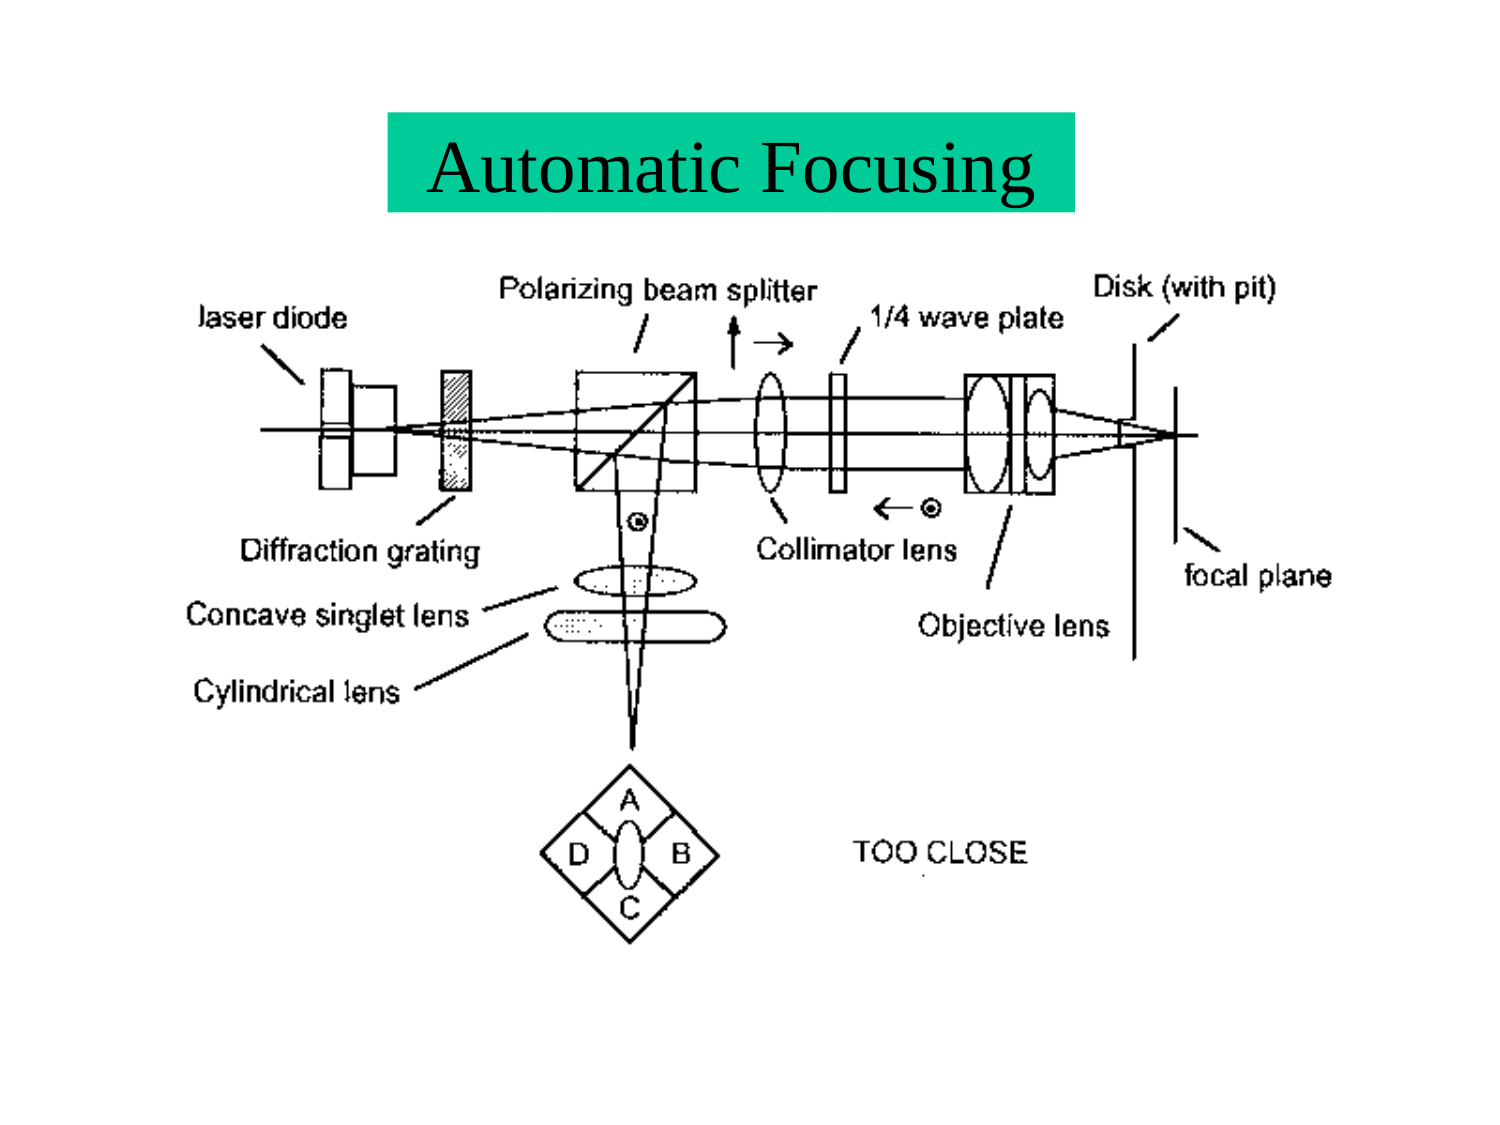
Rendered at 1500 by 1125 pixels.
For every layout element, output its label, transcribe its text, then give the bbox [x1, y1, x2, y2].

picture [137, 237, 1389, 970]
title Automatic Focusing [387, 112, 1076, 213]
